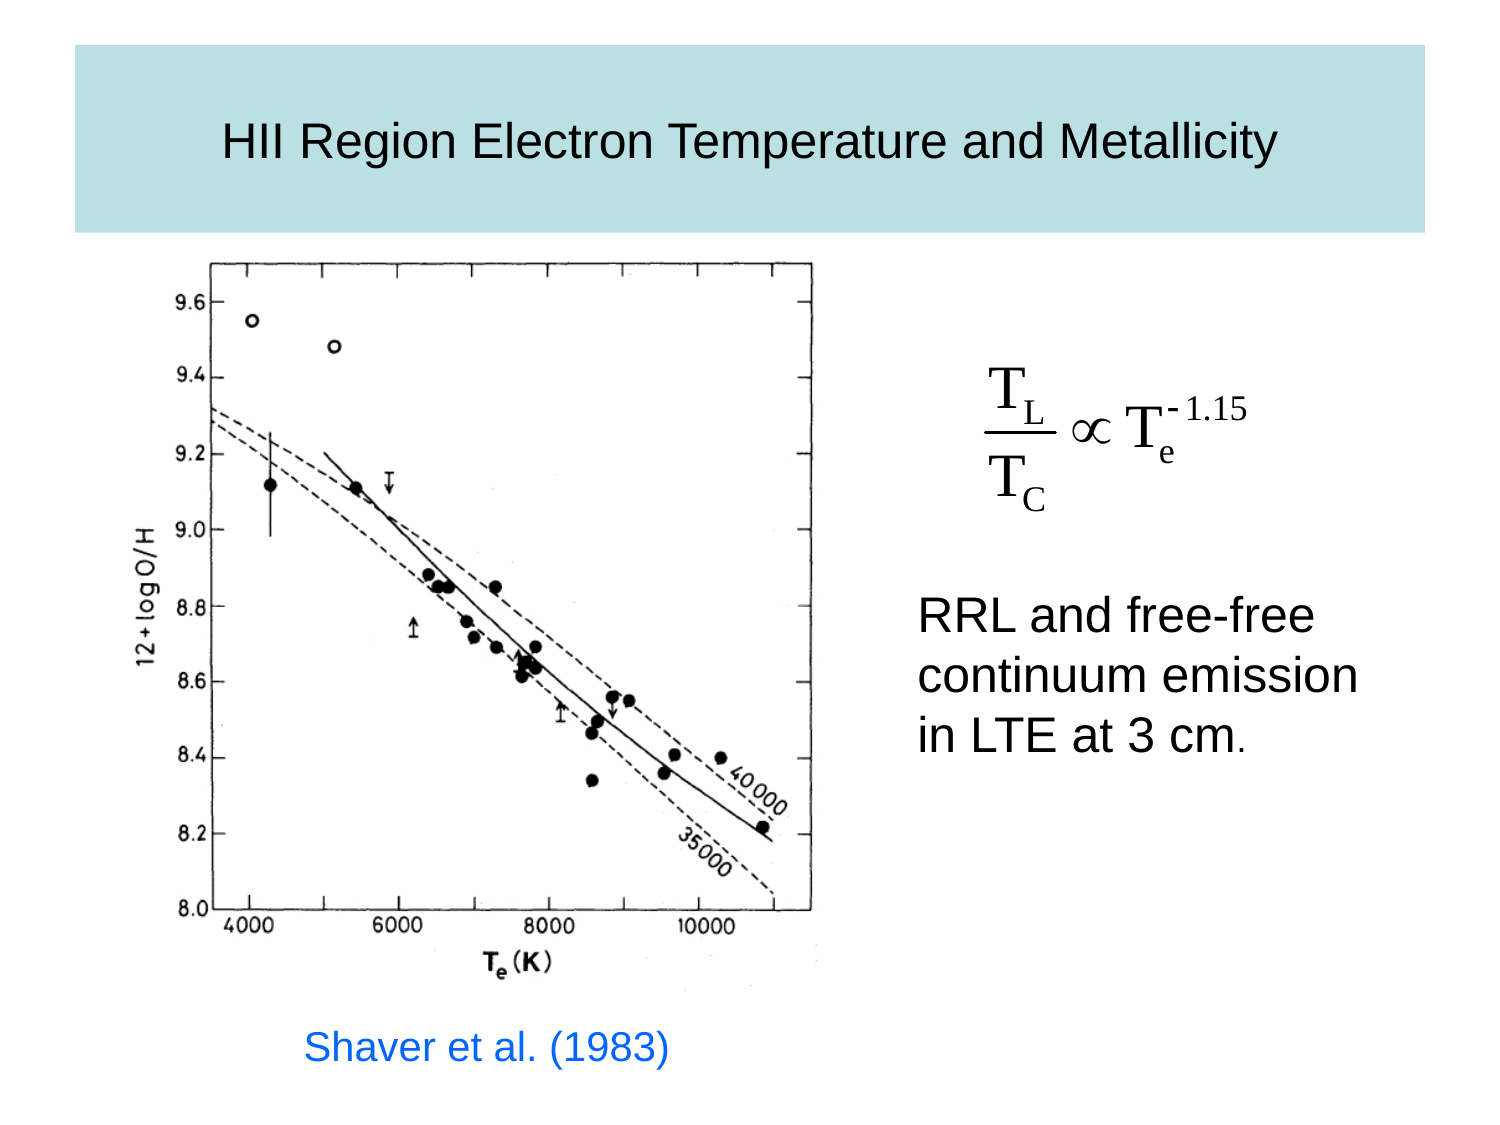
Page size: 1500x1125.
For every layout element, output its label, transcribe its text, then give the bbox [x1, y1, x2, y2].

picture [124, 249, 832, 996]
text_box RRL and free-free continuum emission in LTE at 3 cm. [902, 574, 1375, 815]
text_box Shaver et al. (1983) [288, 1012, 686, 1078]
title HII Region Electron Temperature and Metallicity [74, 44, 1426, 233]
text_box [974, 349, 1259, 526]
